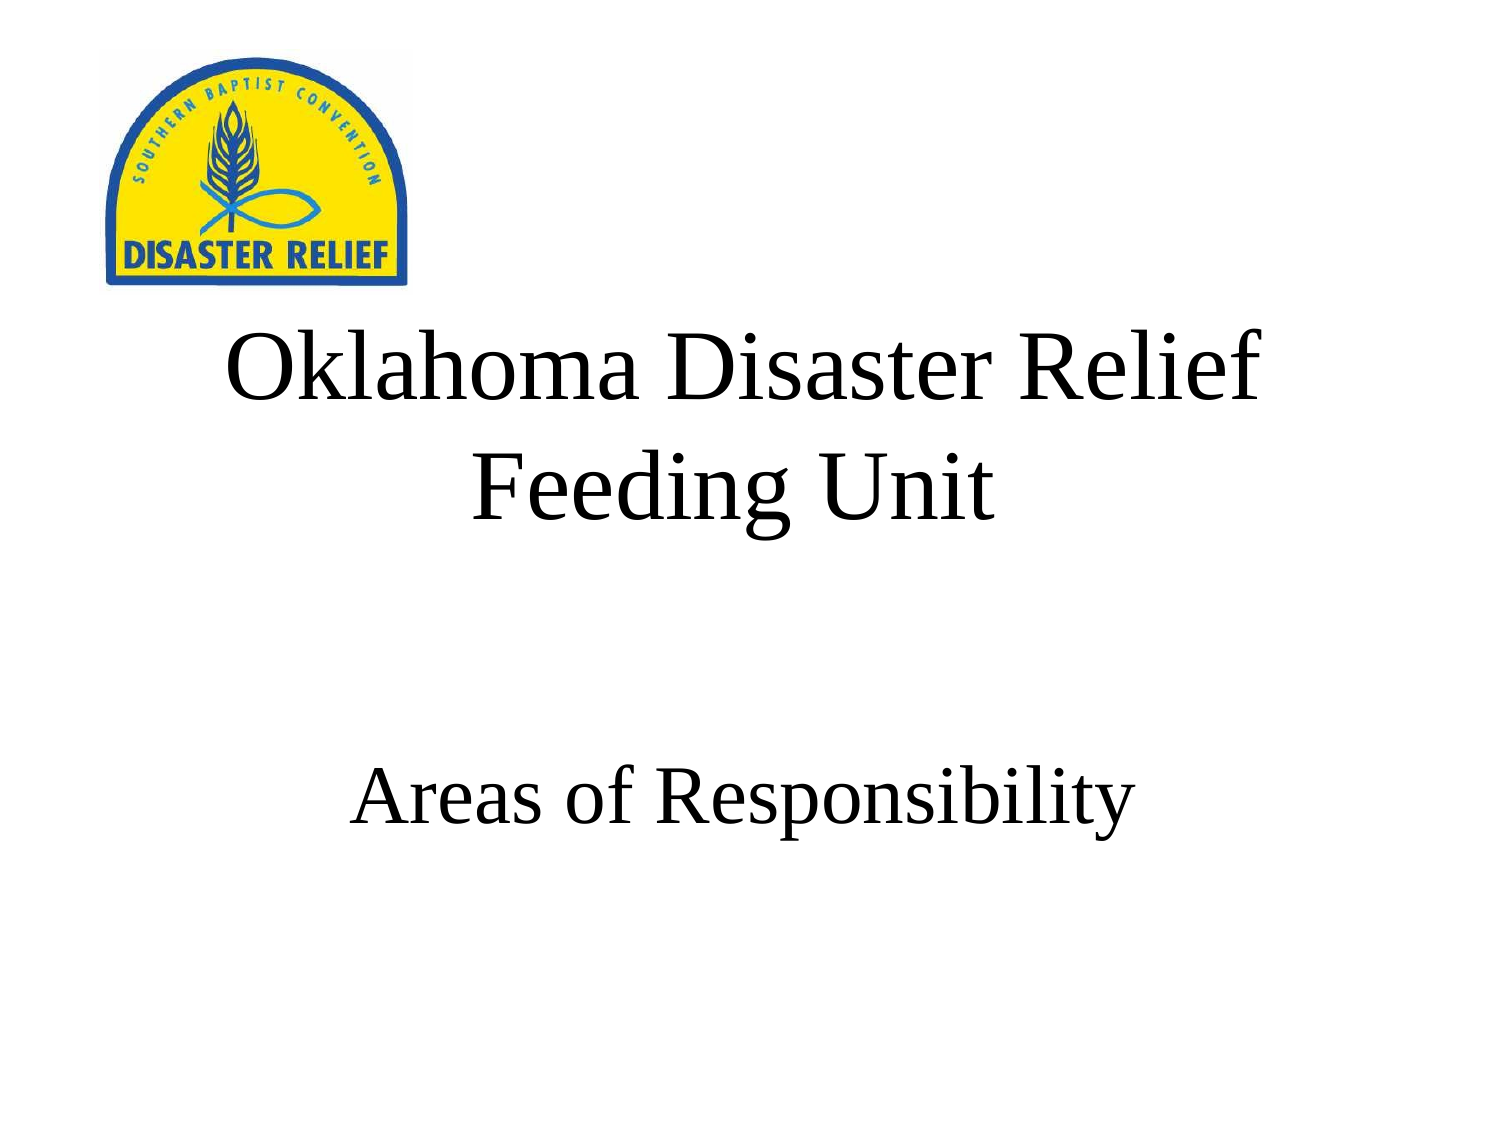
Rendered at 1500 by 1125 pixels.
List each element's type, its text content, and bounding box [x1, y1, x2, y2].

title Oklahoma Disaster Relief Feeding Unit Areas of Responsibility [99, 274, 1388, 626]
picture [99, 49, 413, 274]
